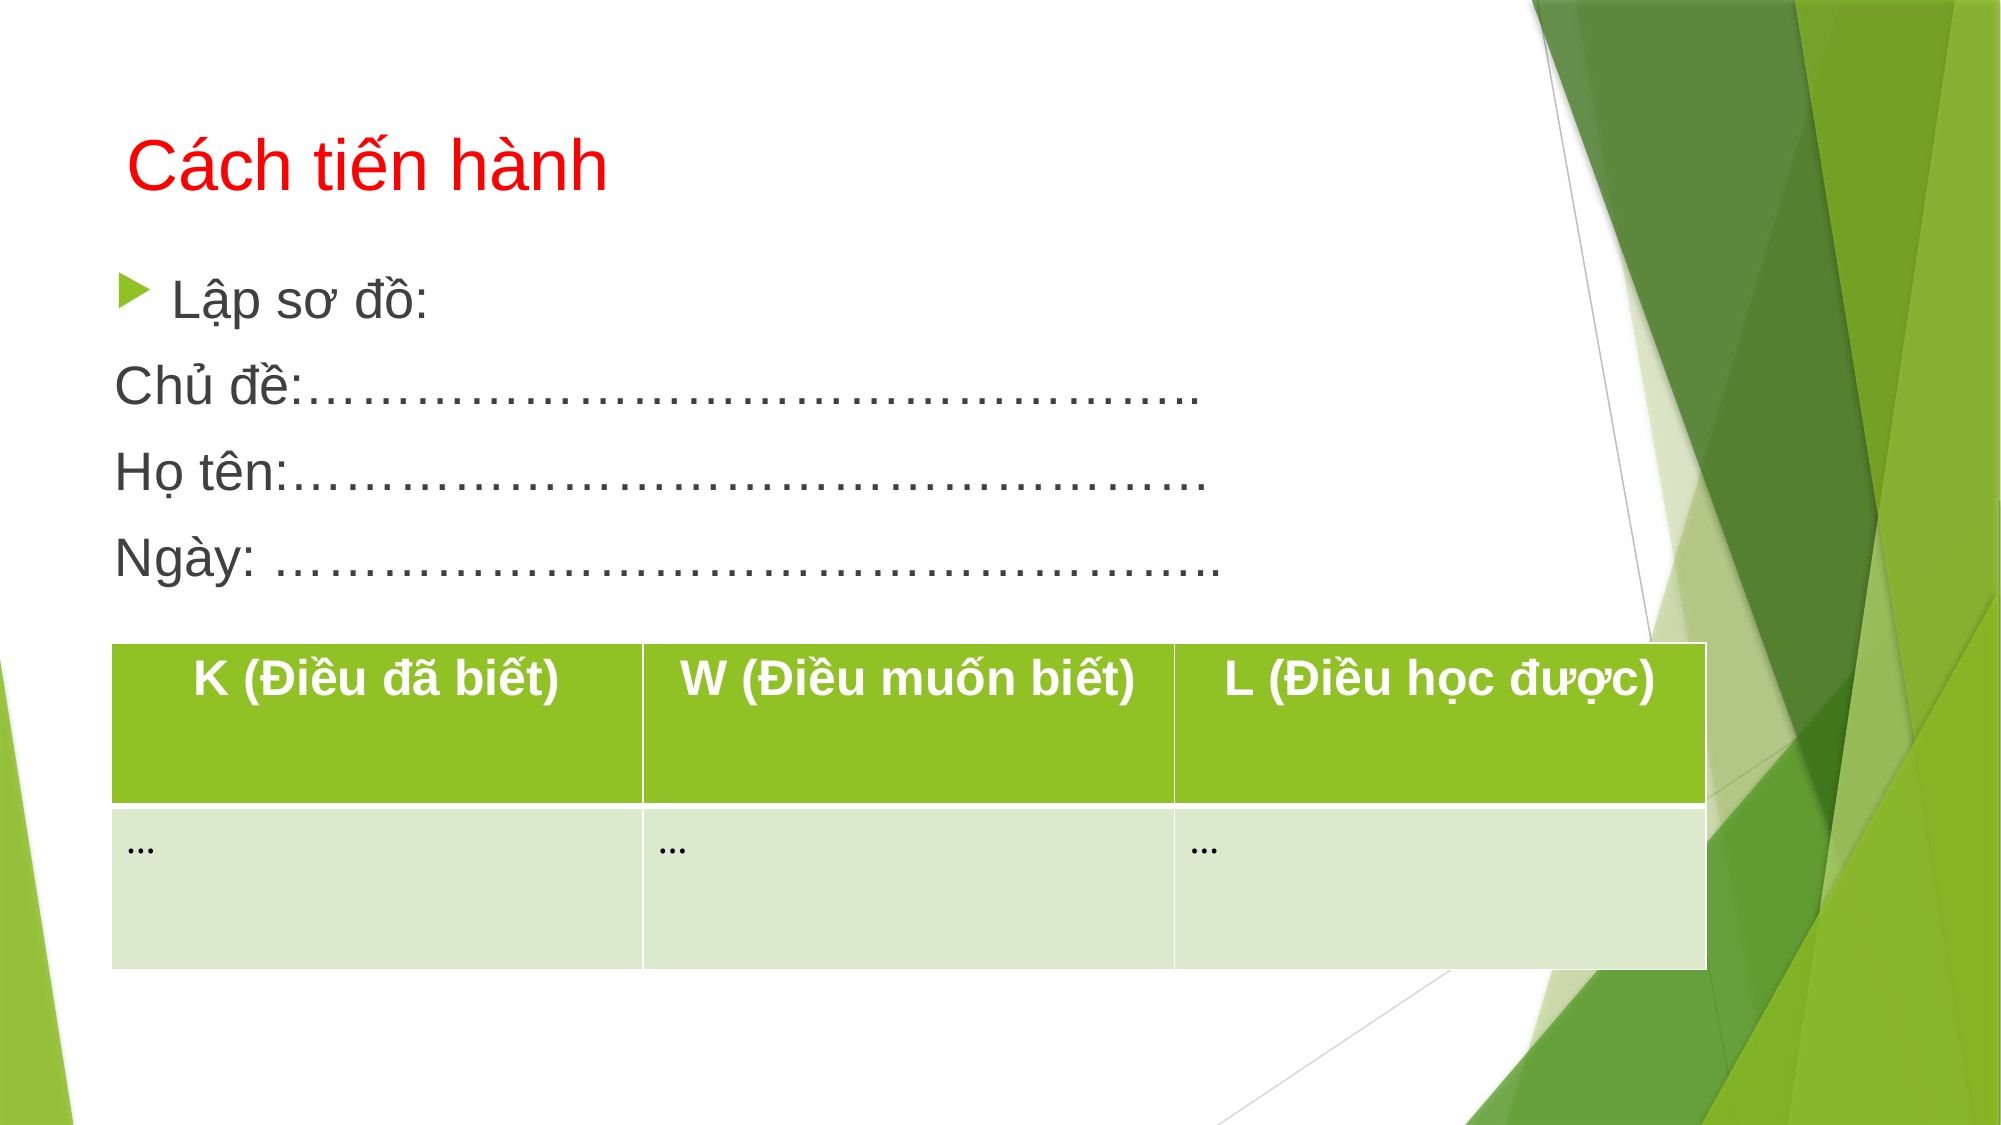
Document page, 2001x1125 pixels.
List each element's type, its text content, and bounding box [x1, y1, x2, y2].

table_cell … [112, 809, 642, 969]
table_cell … [1175, 809, 1705, 969]
table_cell … [644, 809, 1174, 969]
table_header L (Điều học được) [1175, 644, 1705, 803]
table_header W (Điều muốn biết) [644, 644, 1174, 803]
table_header K (Điều đã biết) [112, 644, 642, 803]
title Cách tiến hành [111, 111, 1522, 214]
list Lập sơ đồ: Chủ đề:………………………………………….. Họ tên:…………………………………………… Ngày: …………………………………………….. [100, 256, 1900, 894]
